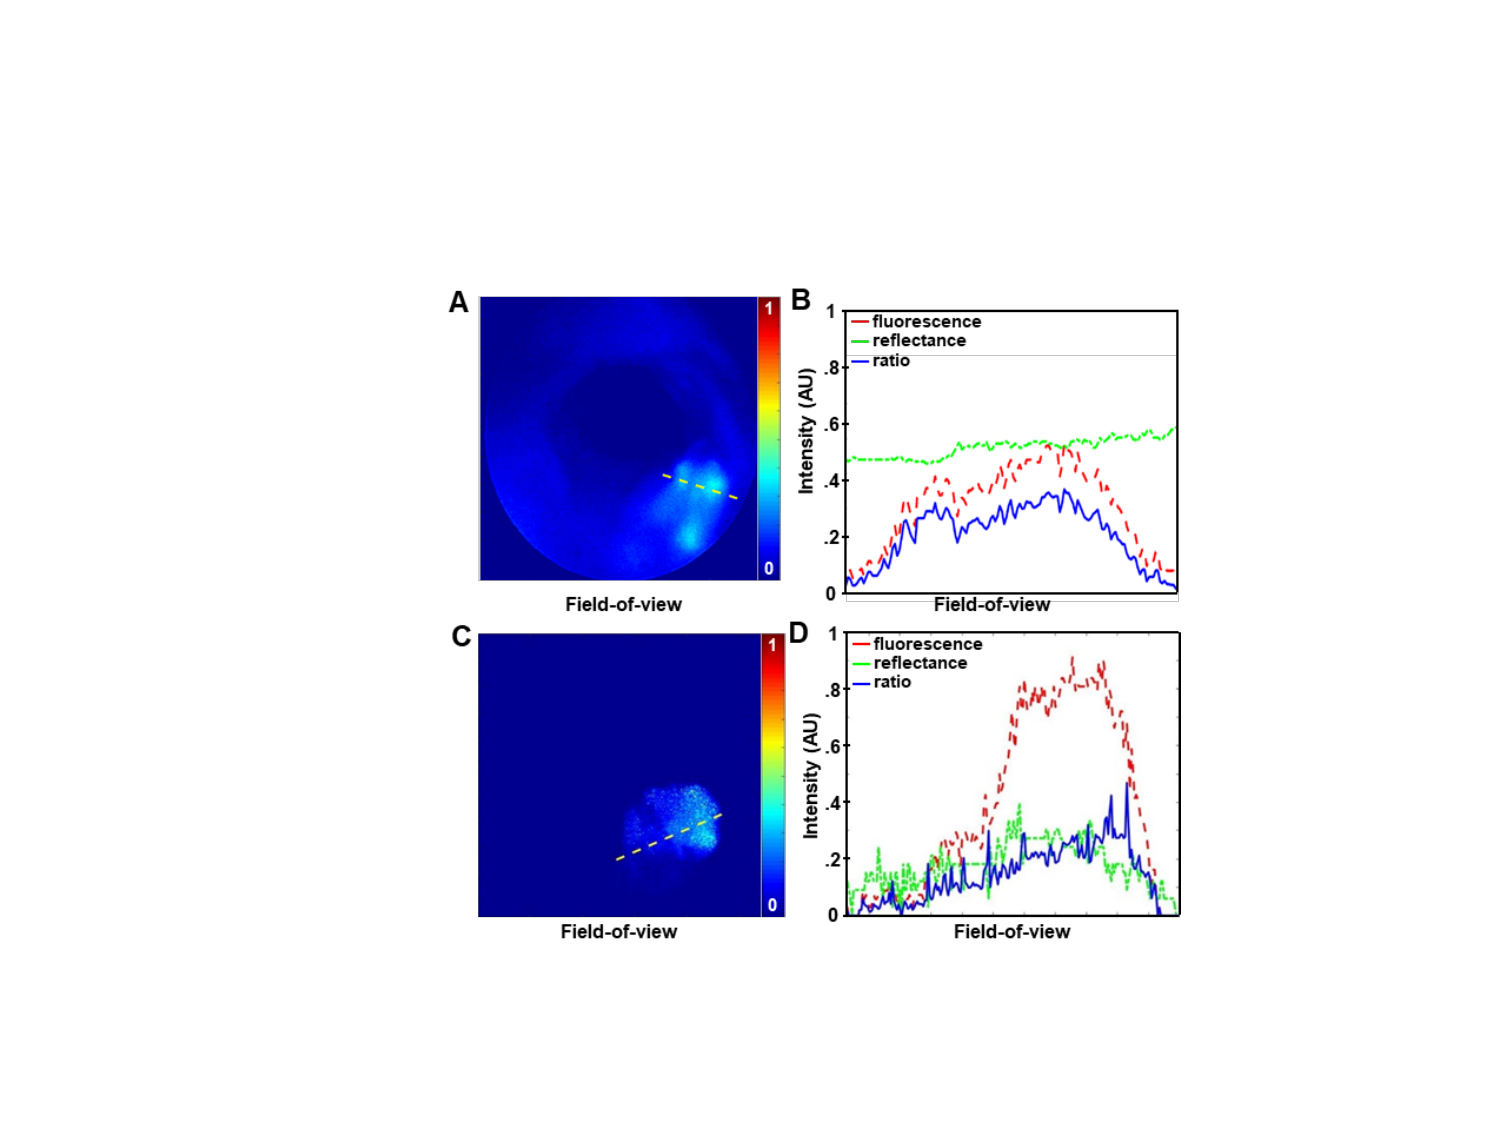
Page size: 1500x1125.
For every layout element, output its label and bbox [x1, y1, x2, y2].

picture [430, 271, 1182, 956]
